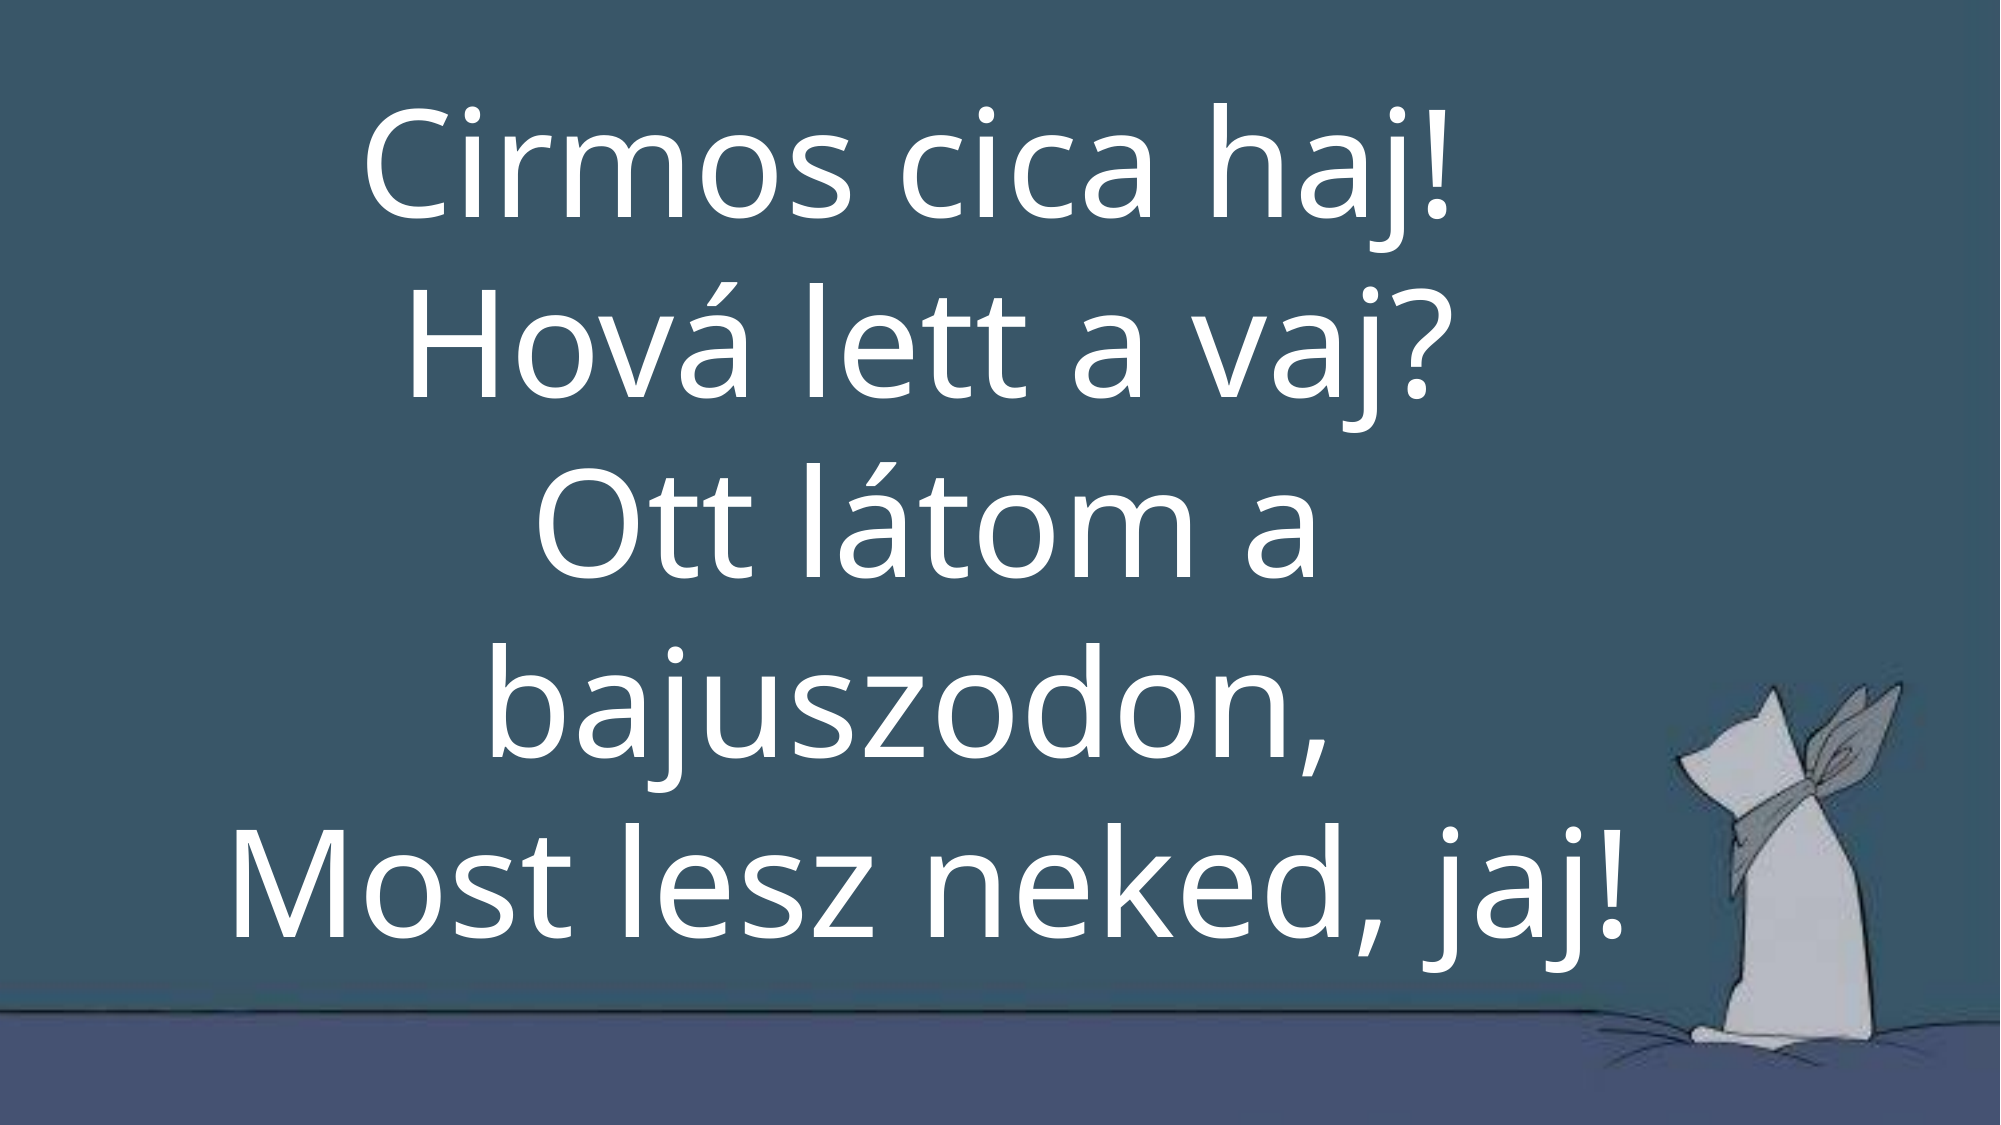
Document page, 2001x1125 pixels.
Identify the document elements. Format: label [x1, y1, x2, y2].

list [0, 0, 2000, 1125]
